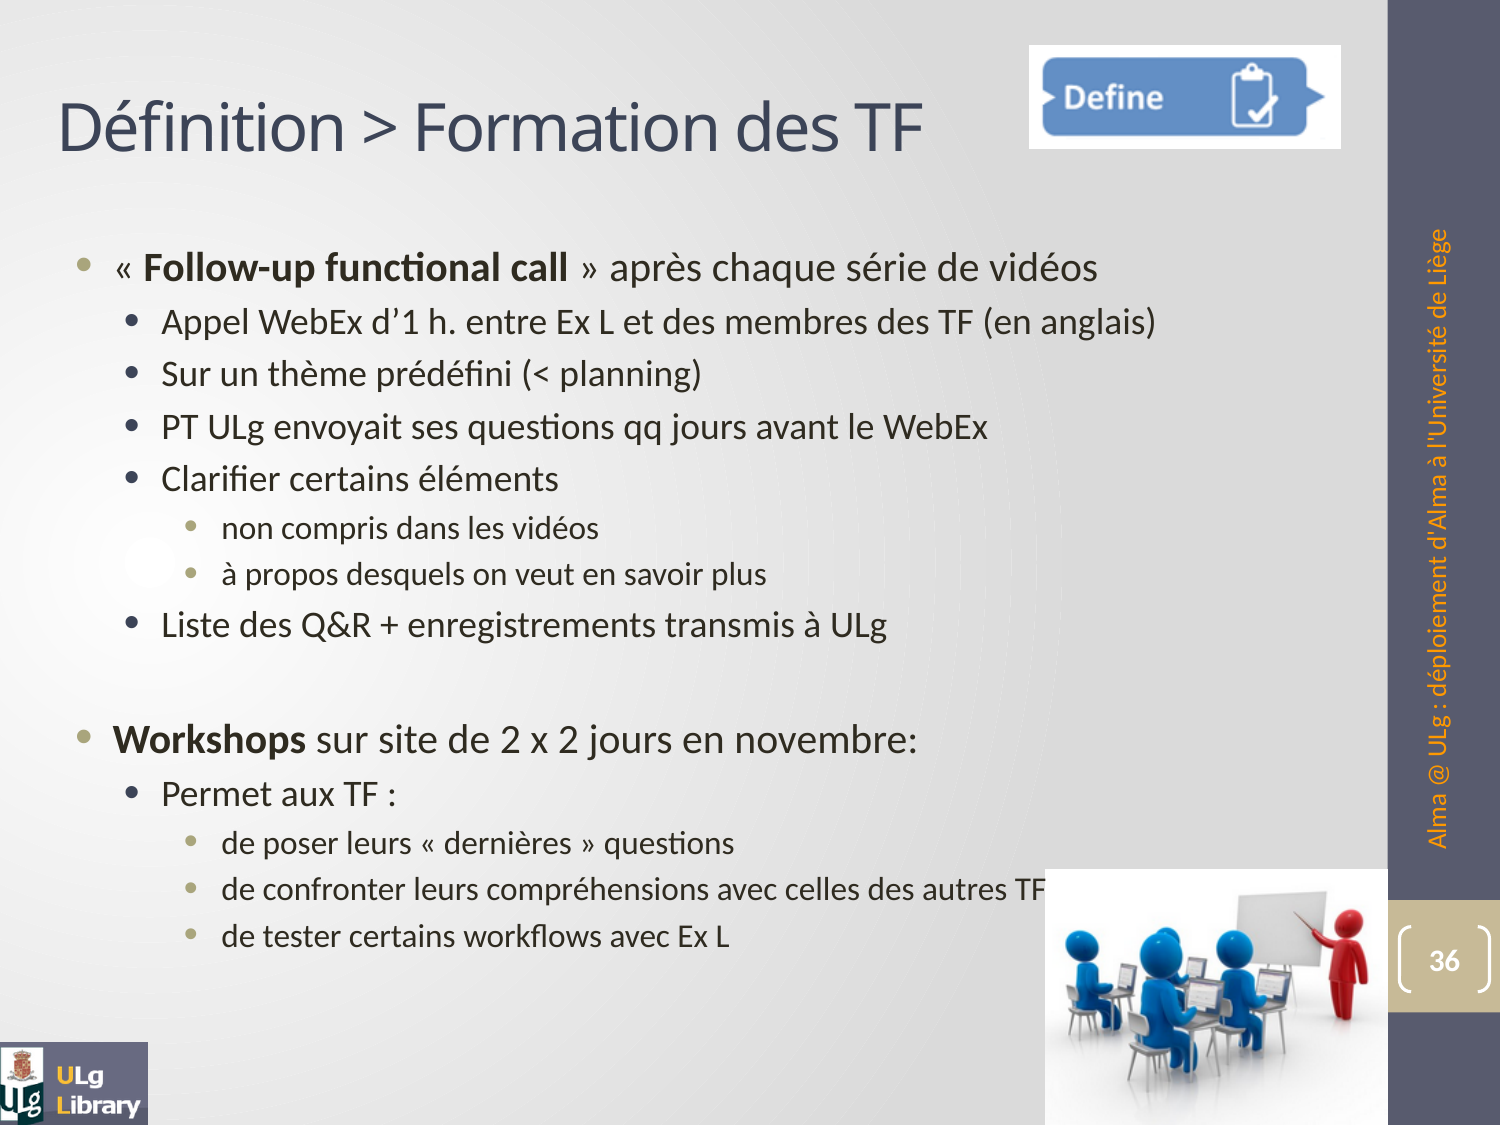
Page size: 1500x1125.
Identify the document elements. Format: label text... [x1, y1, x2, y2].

title Définition > Formation des TF [41, 30, 1353, 219]
footer Alma @ ULg : déploiement d'Alma à l'Université de Liège [1411, 31, 1472, 865]
slide_number 36 [1399, 925, 1492, 994]
list « Follow-up functional call » après chaque série de vidéos Appel WebEx d’1 h. entre Ex L et des membres des TF (en anglais) Sur un thème prédéfini (< planning) PT ULg envoyait ses questions qq jours avant le WebEx Clarifier certains éléments non compris dans les vidéos à propos desquels on veut en savoir plus Liste des Q&R + enregistrements transmis à ULg Workshops sur site de 2 x 2 jours en novembre: Permet aux TF : de poser leurs « dernières » questions de confronter leurs compréhensions avec celles des autres TF de tester certains workflows avec Ex L [41, 231, 1353, 1050]
picture [0, 1042, 148, 1125]
picture [1045, 869, 1389, 1125]
picture [1029, 45, 1342, 150]
